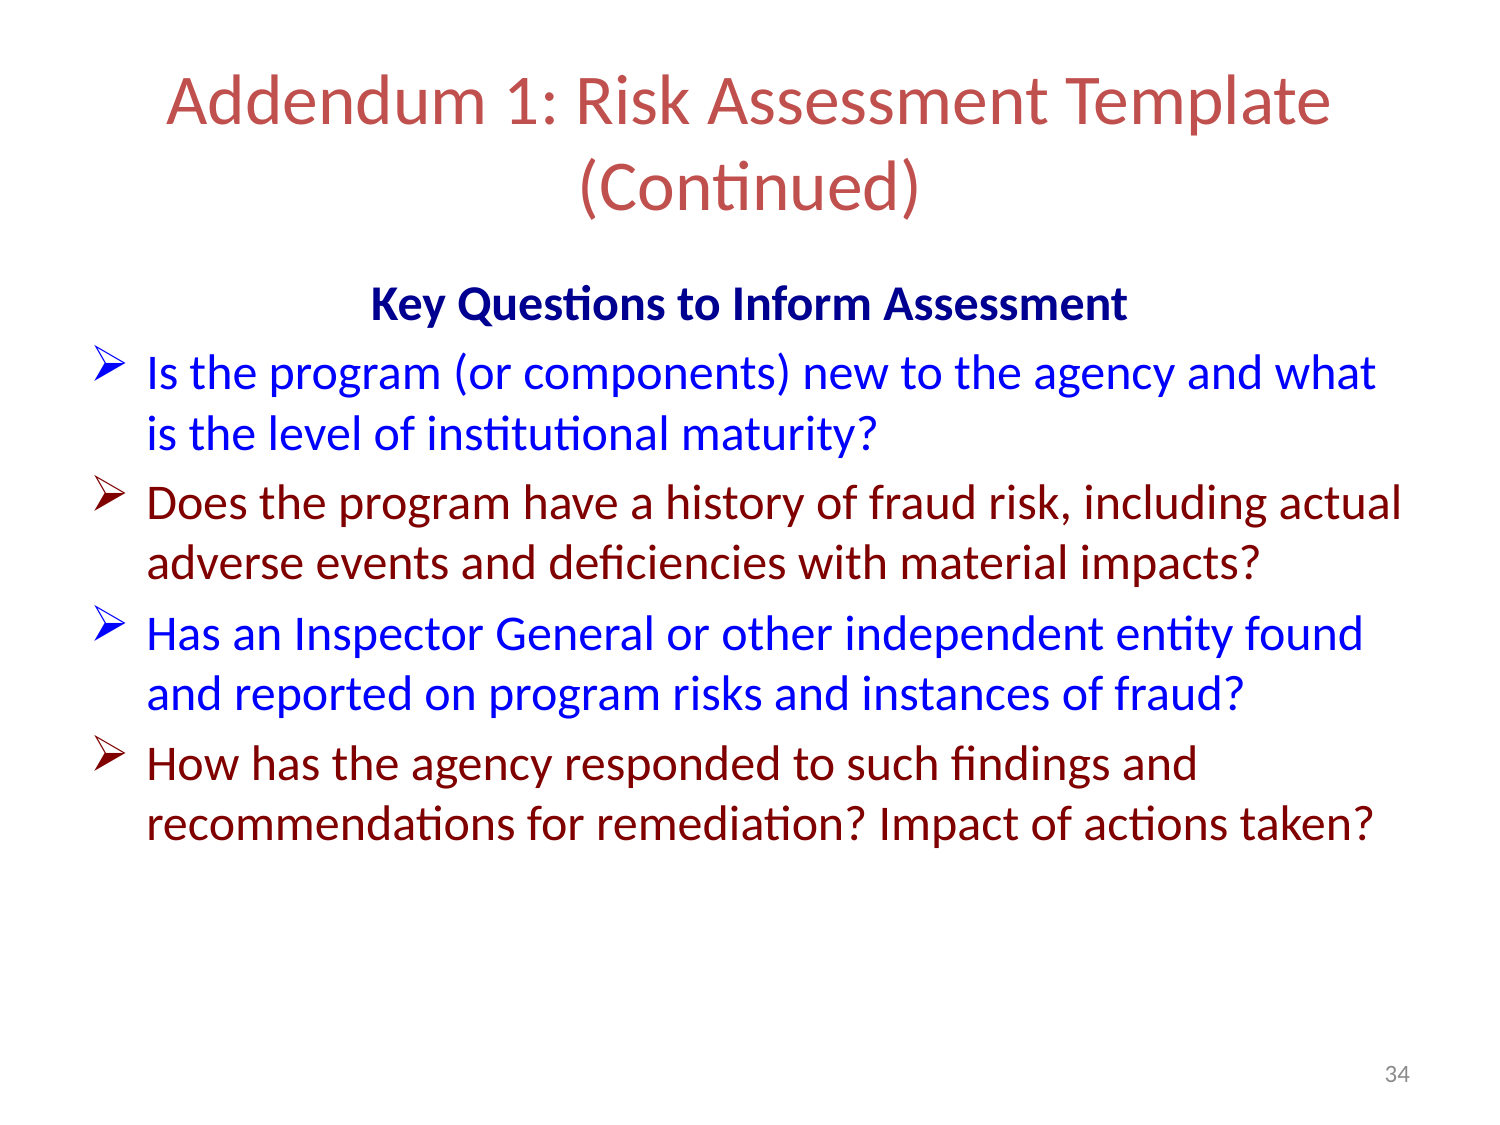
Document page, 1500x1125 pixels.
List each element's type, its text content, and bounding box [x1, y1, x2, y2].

title Addendum 1: Risk Assessment Template (Continued) [75, 45, 1425, 233]
list Key Questions to Inform Assessment Is the program (or components) new to the agency and what is the level of institutional maturity? Does the program have a history of fraud risk, including actual adverse events and deficiencies with material impacts? Has an Inspector General or other independent entity found and reported on program risks and instances of fraud? How has the agency responded to such findings and recommendations for remediation? Impact of actions taken? [75, 262, 1425, 1005]
slide_number 34 [1074, 1042, 1425, 1103]
